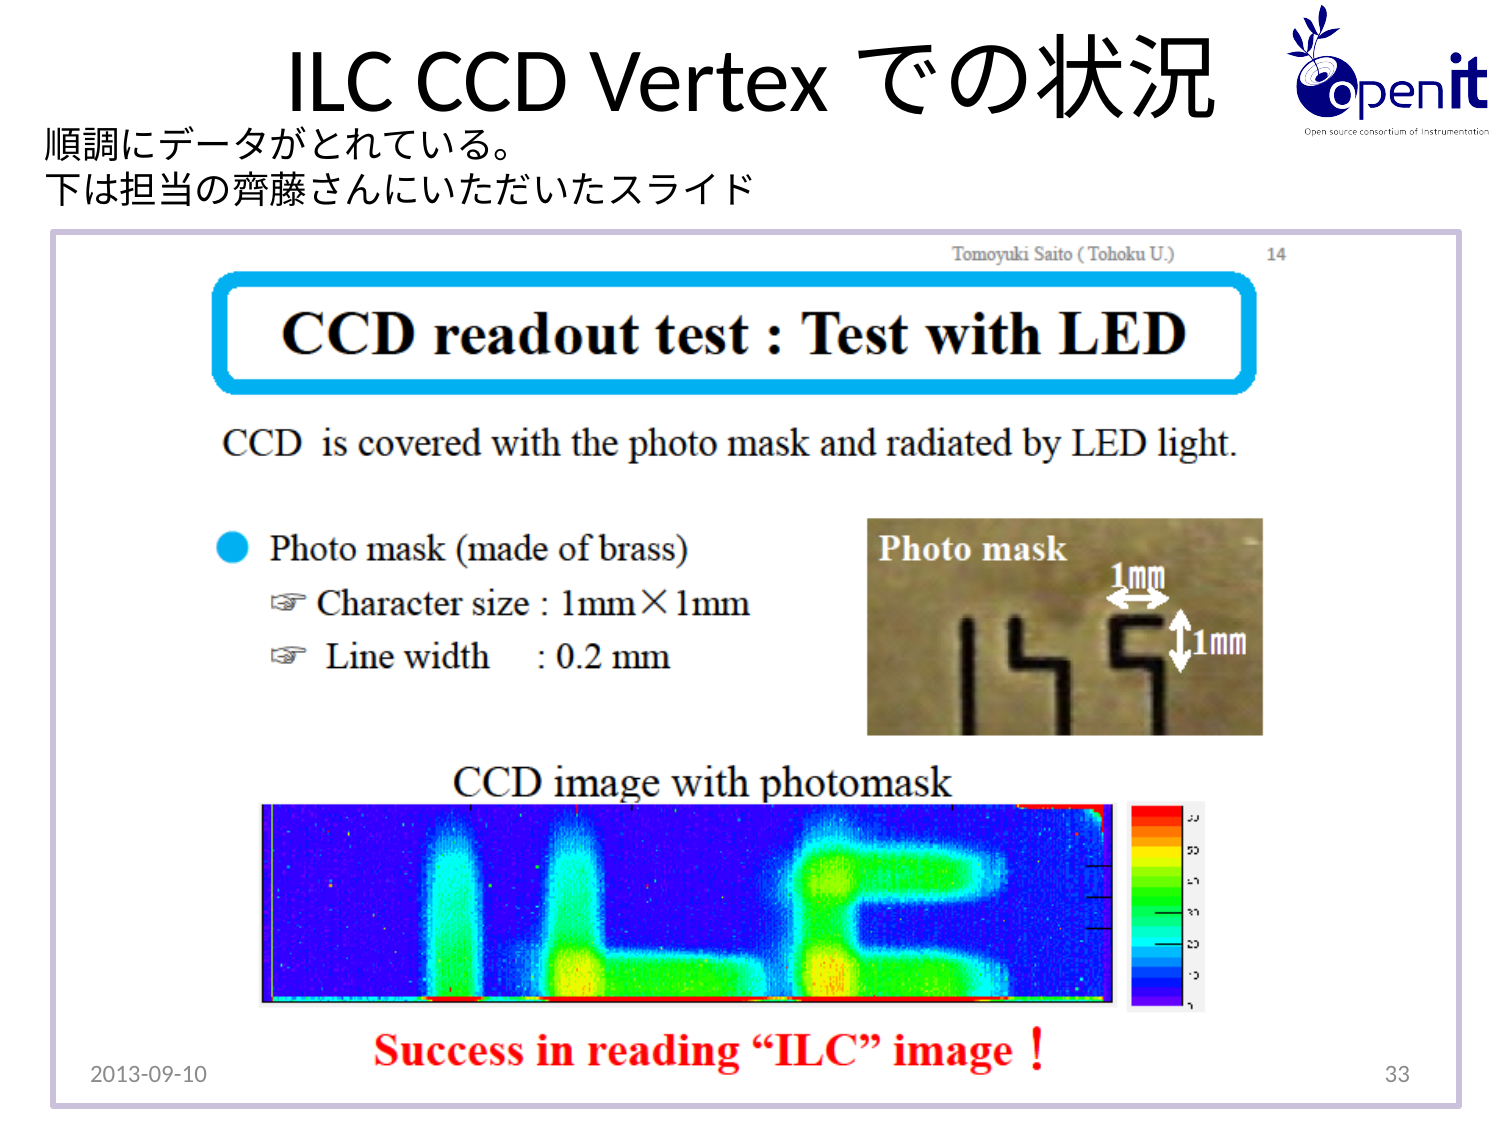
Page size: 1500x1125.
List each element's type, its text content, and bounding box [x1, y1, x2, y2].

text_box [76, 195, 1393, 1125]
picture [1427, 0, 1500, 145]
text_box [51, 230, 71, 1108]
text_box 順調にデータがとれている。 下は担当の齊藤さんにいただいたスライド [29, 113, 772, 219]
title ILC CCD Vertexでの状況 [76, 0, 1427, 149]
slide_number 33 [1395, 1042, 1425, 1103]
text_box [1395, 230, 1461, 1108]
